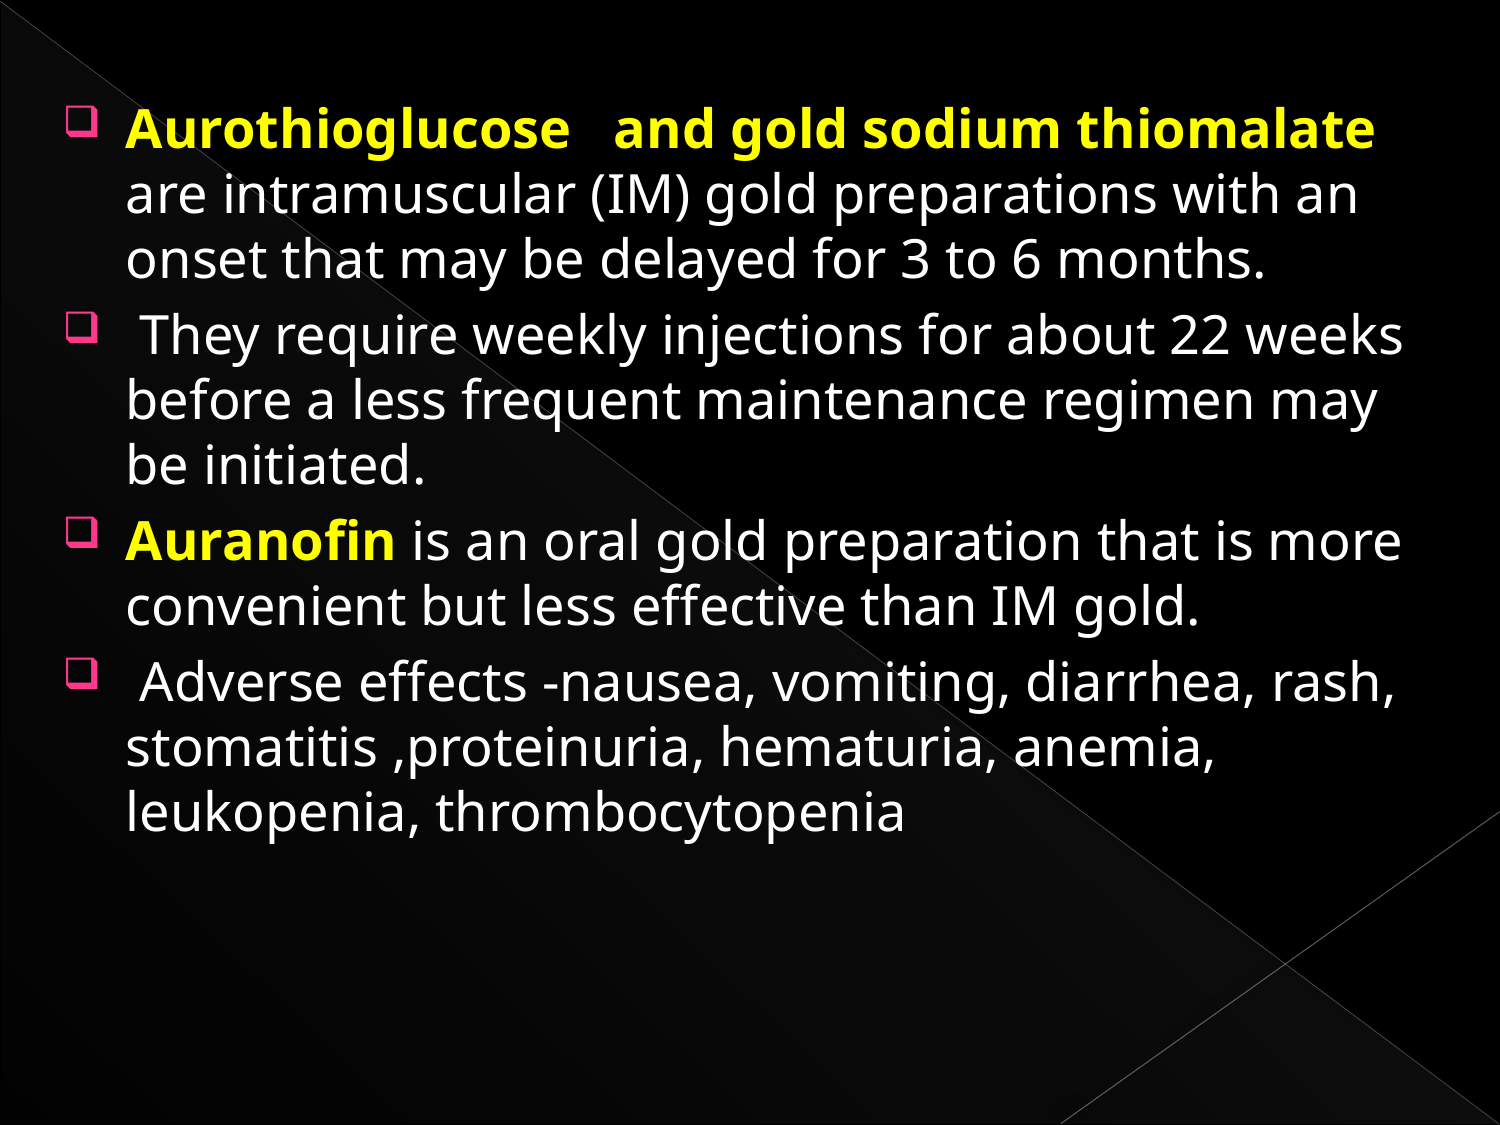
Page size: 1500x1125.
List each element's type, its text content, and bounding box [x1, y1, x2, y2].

list Aurothioglucose and gold sodium thiomalate are intramuscular (IM) gold preparations with an onset that may be delayed for 3 to 6 months. They require weekly injections for about 22 weeks before a less frequent maintenance regimen may be initiated. Auranofin is an oral gold preparation that is more convenient but less effective than IM gold. Adverse effects -nausea, vomiting, diarrhea, rash, stomatitis ,proteinuria, hematuria, anemia, leukopenia, thrombocytopenia [37, 87, 1463, 1025]
